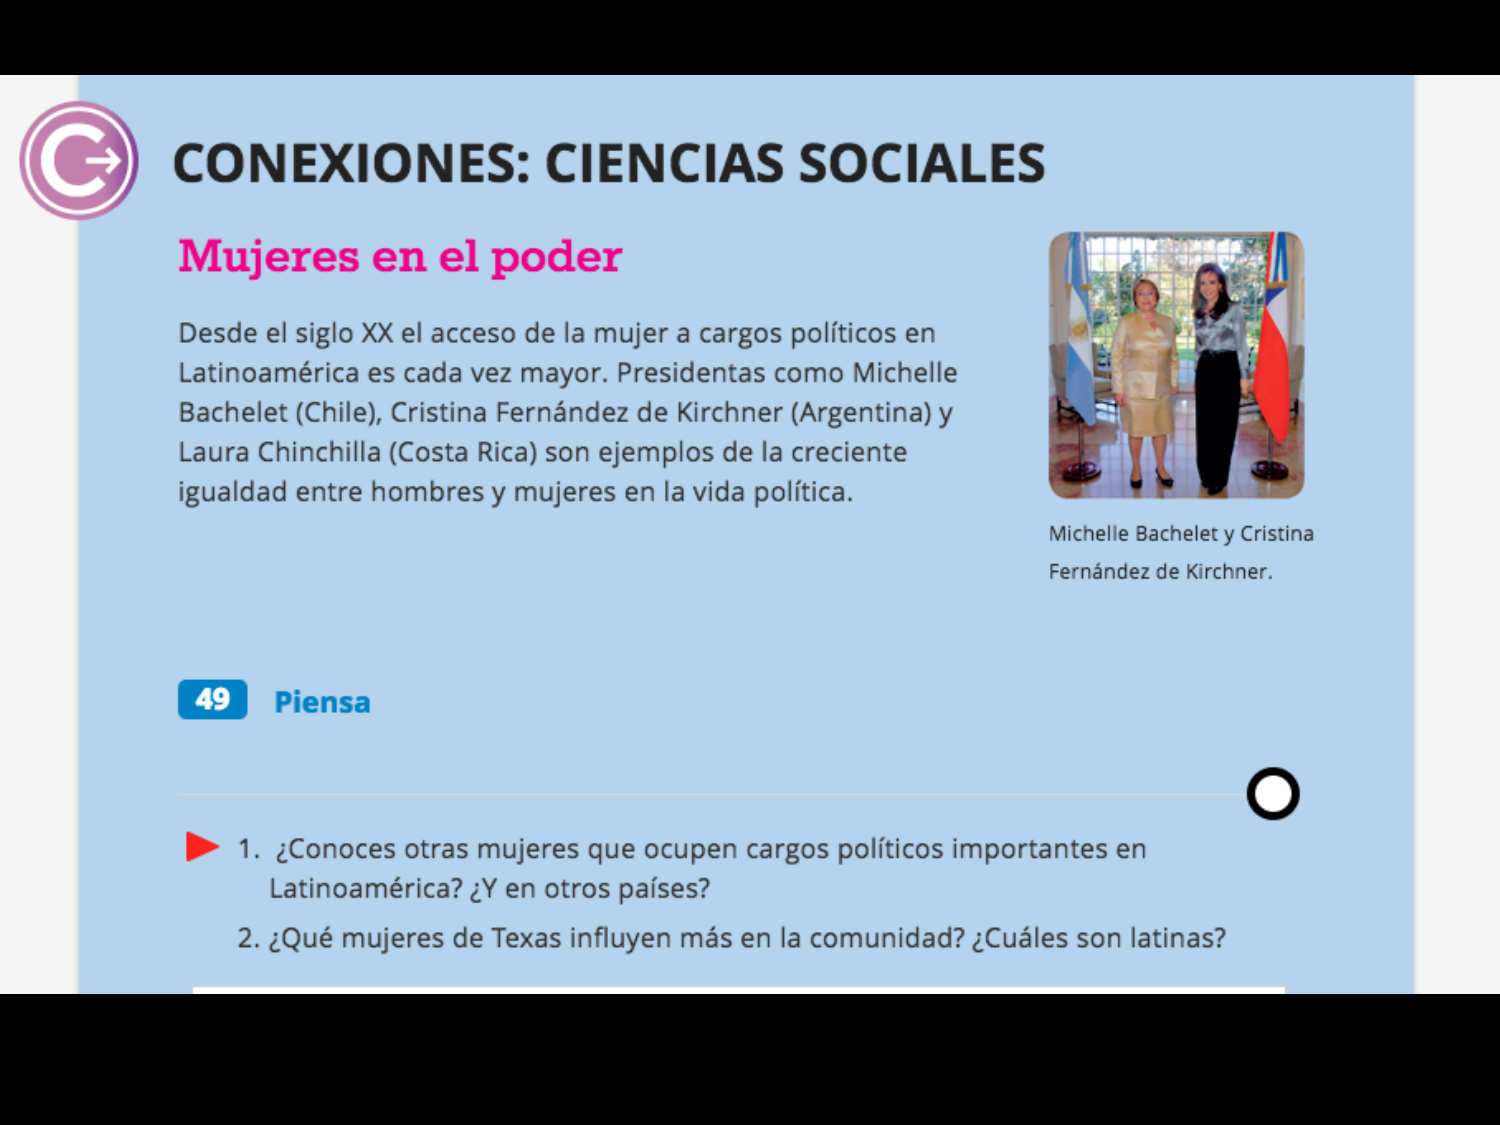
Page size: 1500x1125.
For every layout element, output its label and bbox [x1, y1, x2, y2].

picture [0, 75, 1500, 995]
